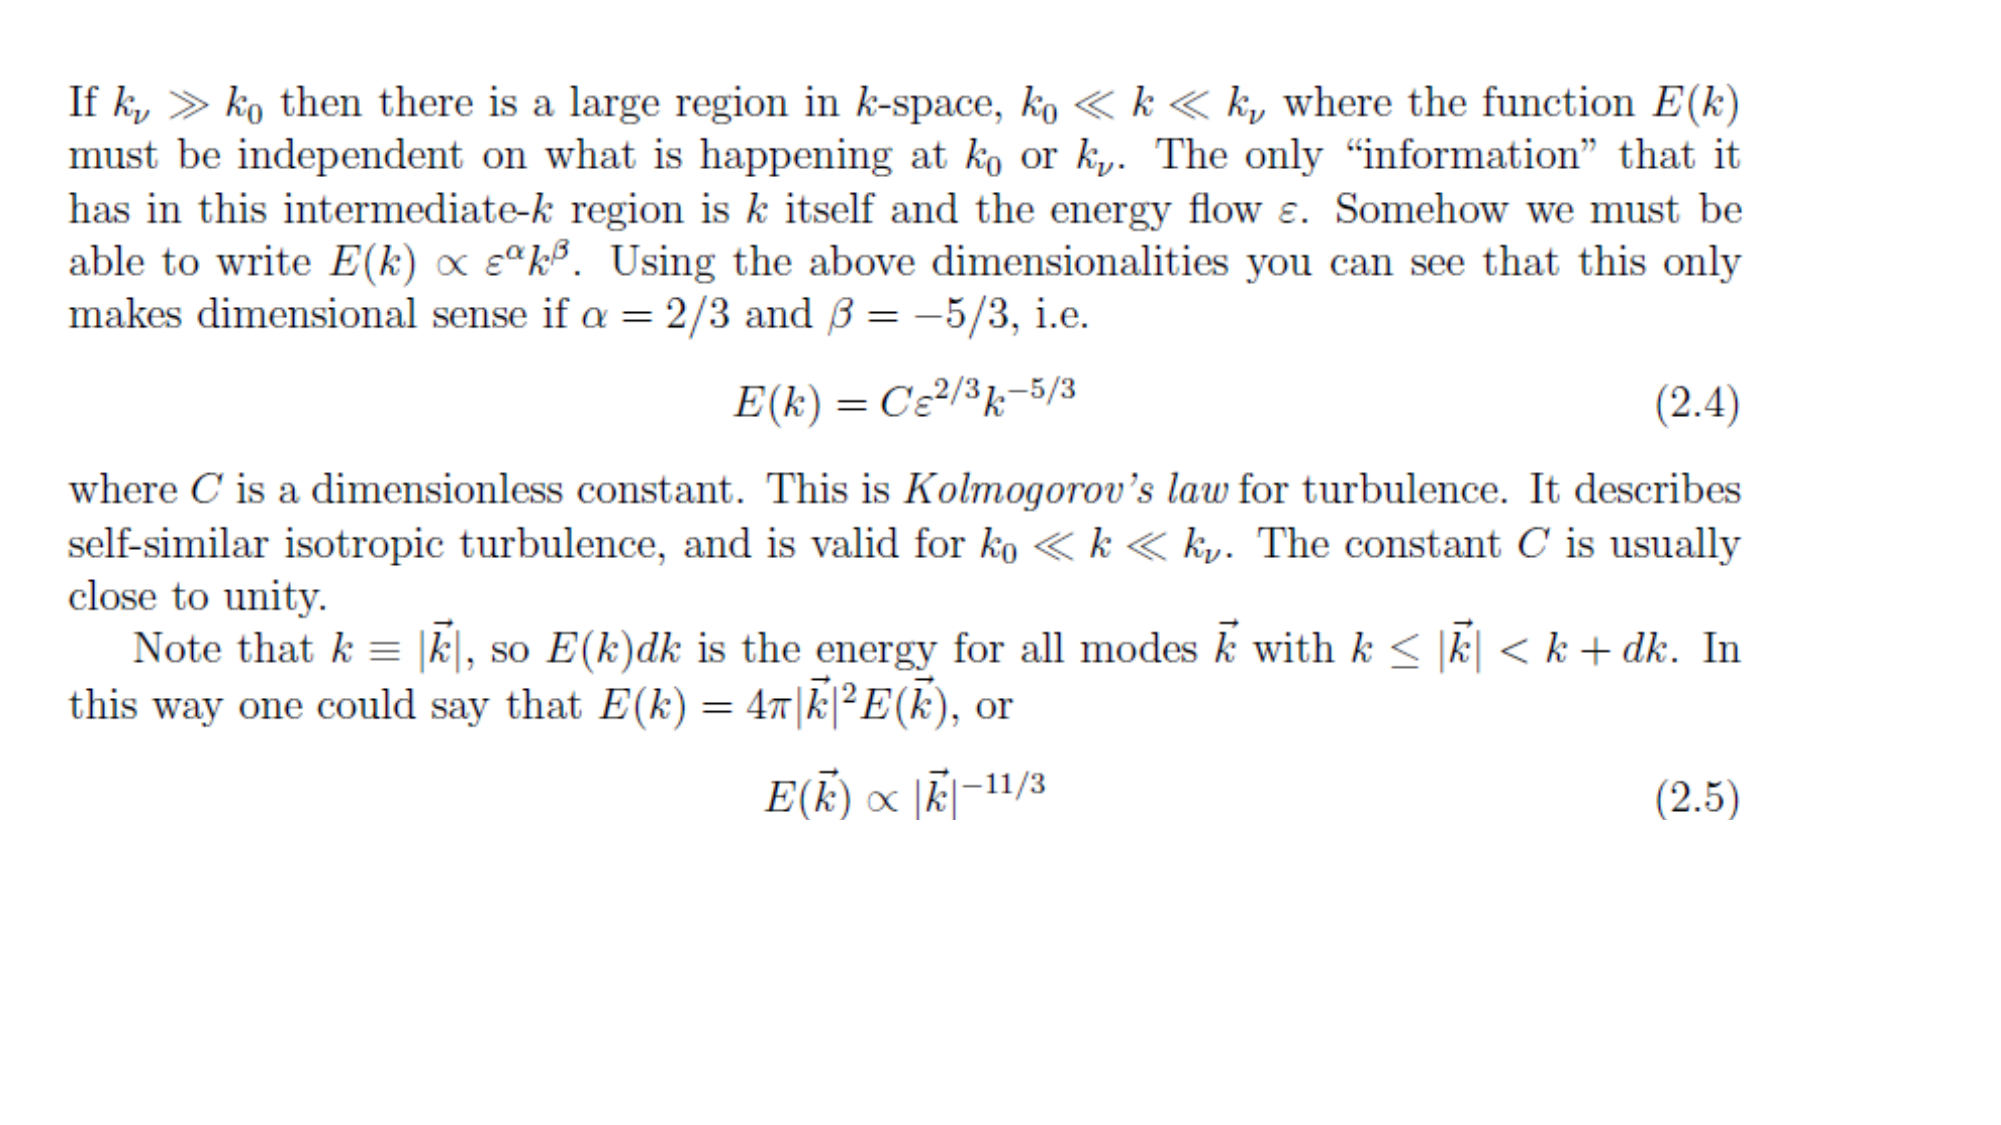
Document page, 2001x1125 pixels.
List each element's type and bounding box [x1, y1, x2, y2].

picture [0, 48, 1752, 820]
